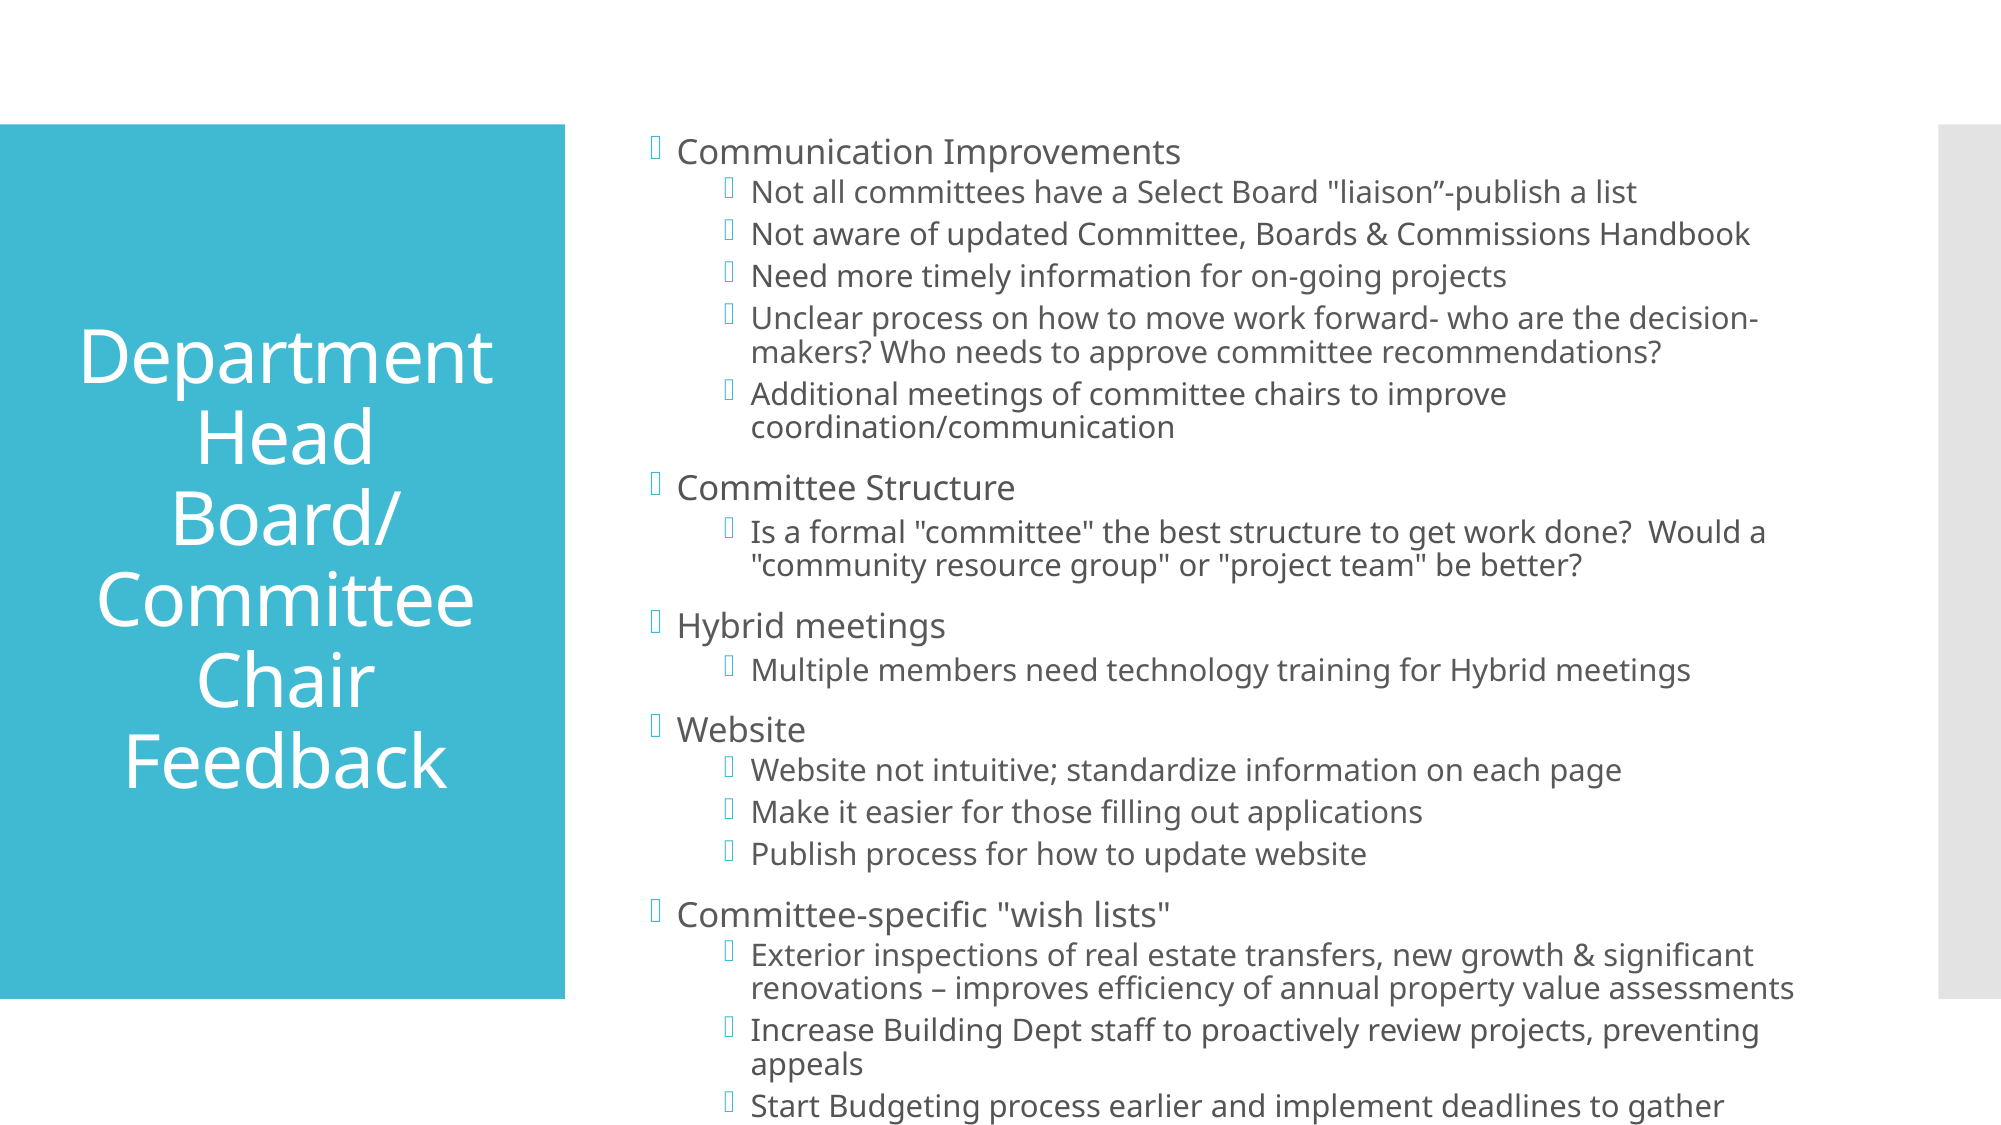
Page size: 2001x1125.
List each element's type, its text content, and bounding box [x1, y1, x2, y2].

title Department Head Board/ Committee Chair Feedback [16, 184, 555, 940]
list Communication Improvements Not all committees have a Select Board "liaison”-publish a list Not aware of updated Committee, Boards & Commissions Handbook Need more timely information for on-going projects Unclear process on how to move work forward- who are the decision-makers? Who needs to approve committee recommendations? Additional meetings of committee chairs to improve coordination/communication Committee Structure Is a formal "committee" the best structure to get work done? Would a "community resource group" or "project team" be better? Hybrid meetings Multiple members need technology training for Hybrid meetings Website Website not intuitive; standardize information on each page Make it easier for those filling out applications Publish process for how to update website Committee-specific "wish lists" Exterior inspections of real estate transfers, new growth & significant renovations – improves efficiency of annual property value assessments Increase Building Dept staff to proactively review projects, preventing appeals Start Budgeting process earlier and implement deadlines to gather budget requests from boards & committees [634, 127, 1835, 1125]
